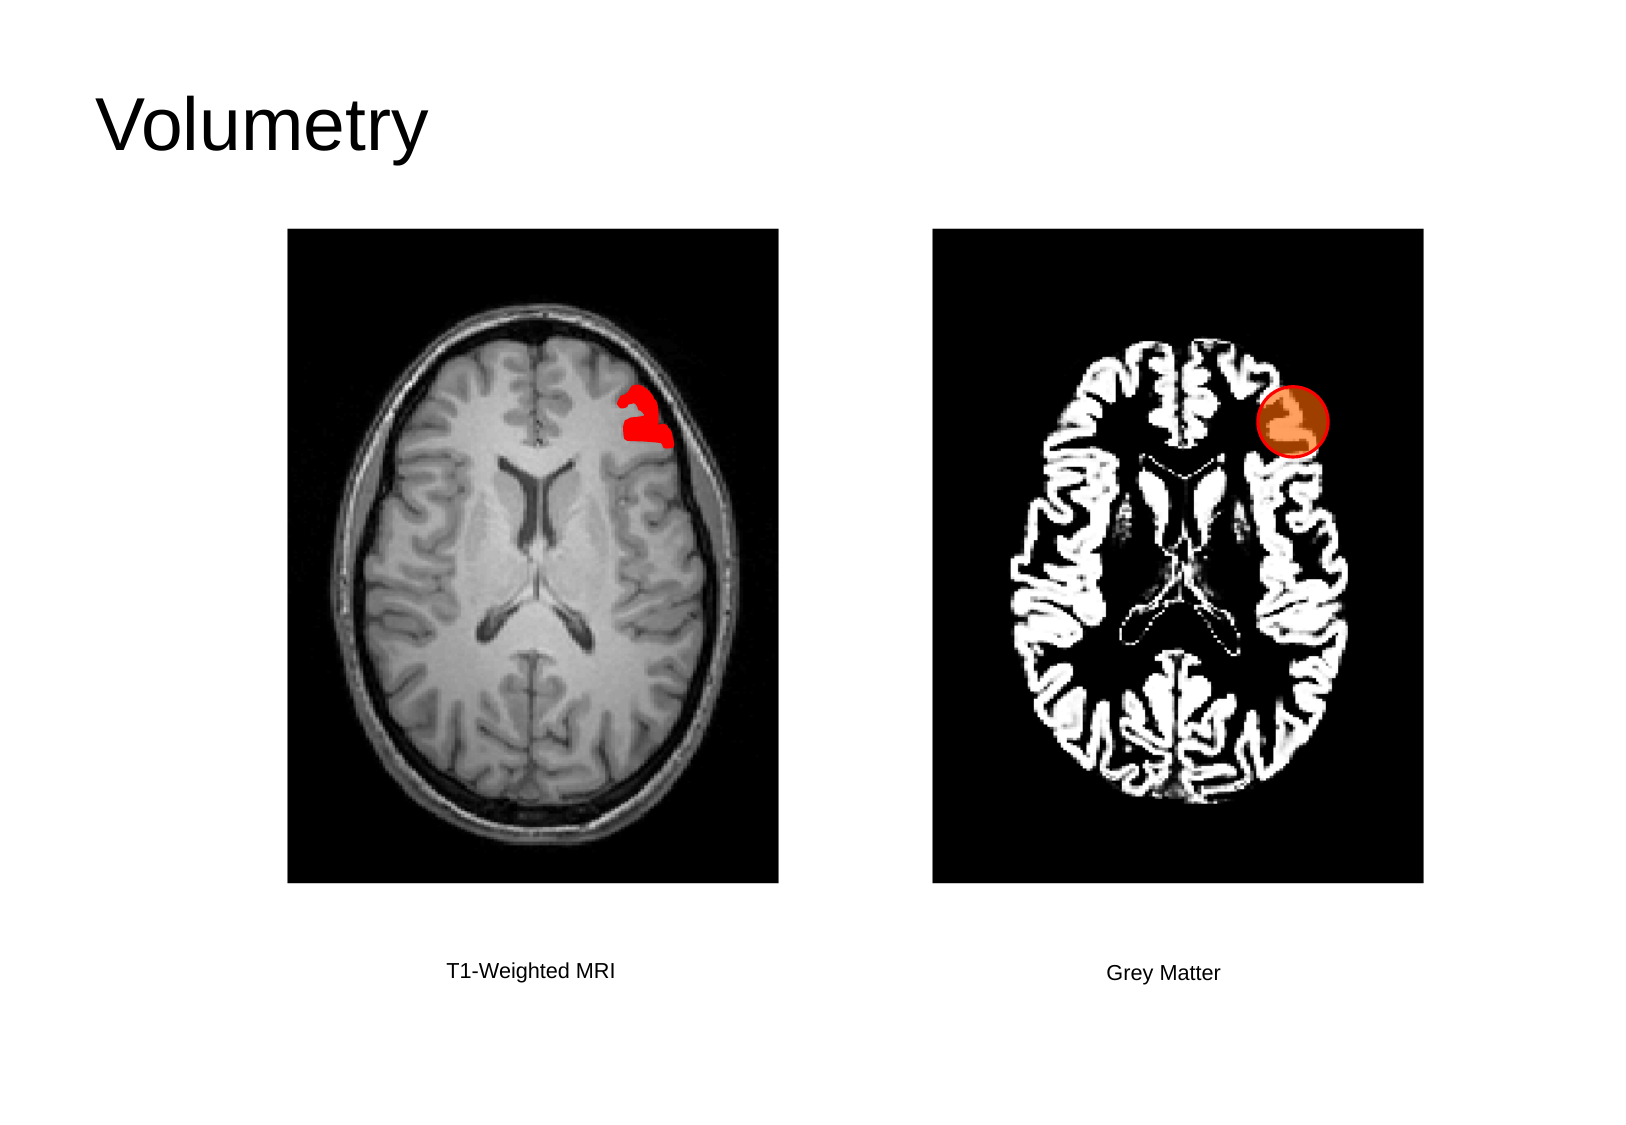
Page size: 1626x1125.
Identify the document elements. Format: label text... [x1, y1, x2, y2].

picture [261, 210, 1446, 927]
title Volumetry [79, 37, 1534, 173]
text_box Grey Matter [1091, 934, 1236, 992]
text_box T1-Weighted MRI [431, 934, 631, 990]
